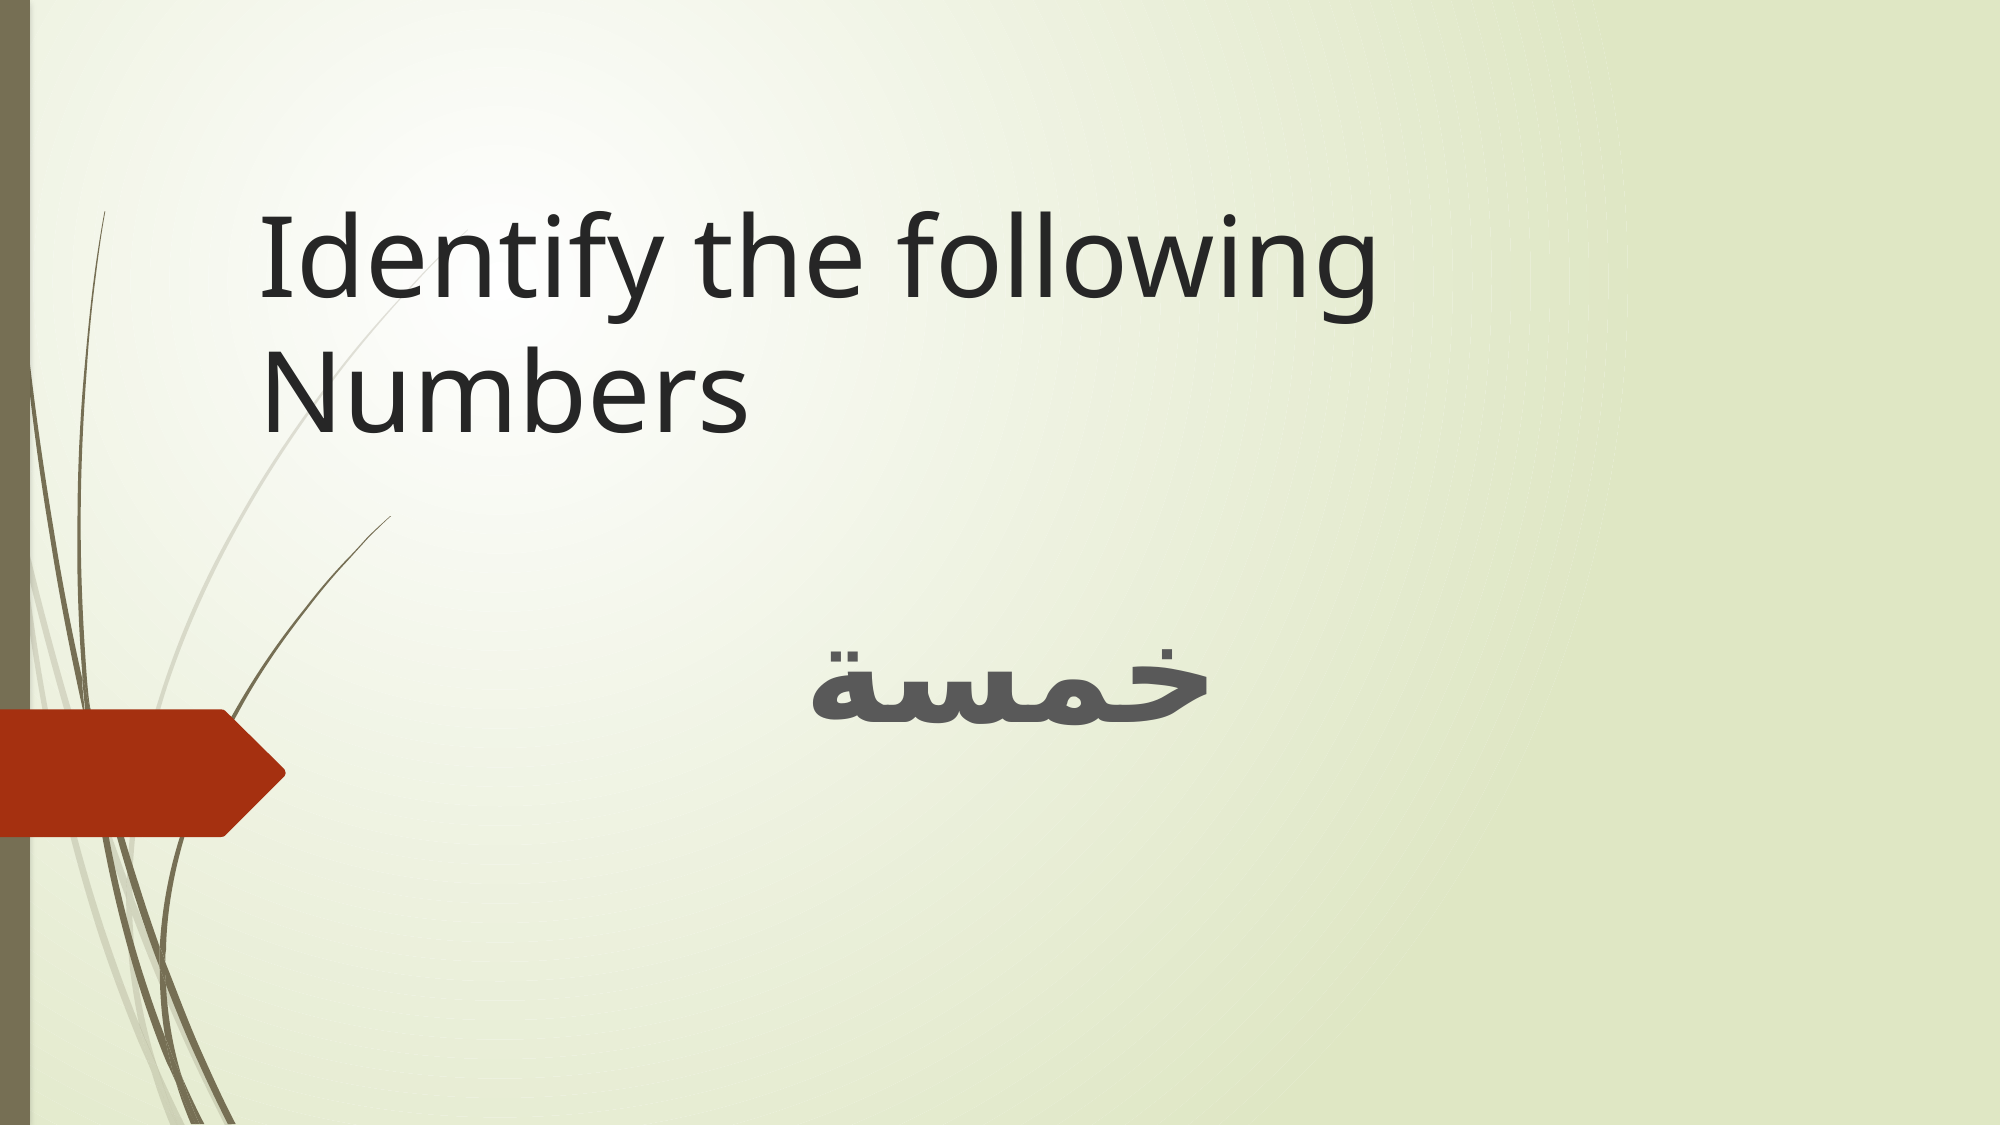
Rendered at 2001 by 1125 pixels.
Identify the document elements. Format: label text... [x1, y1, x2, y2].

subtitle خمسة [280, 577, 1744, 763]
title Identify the following Numbers [243, 91, 1706, 463]
